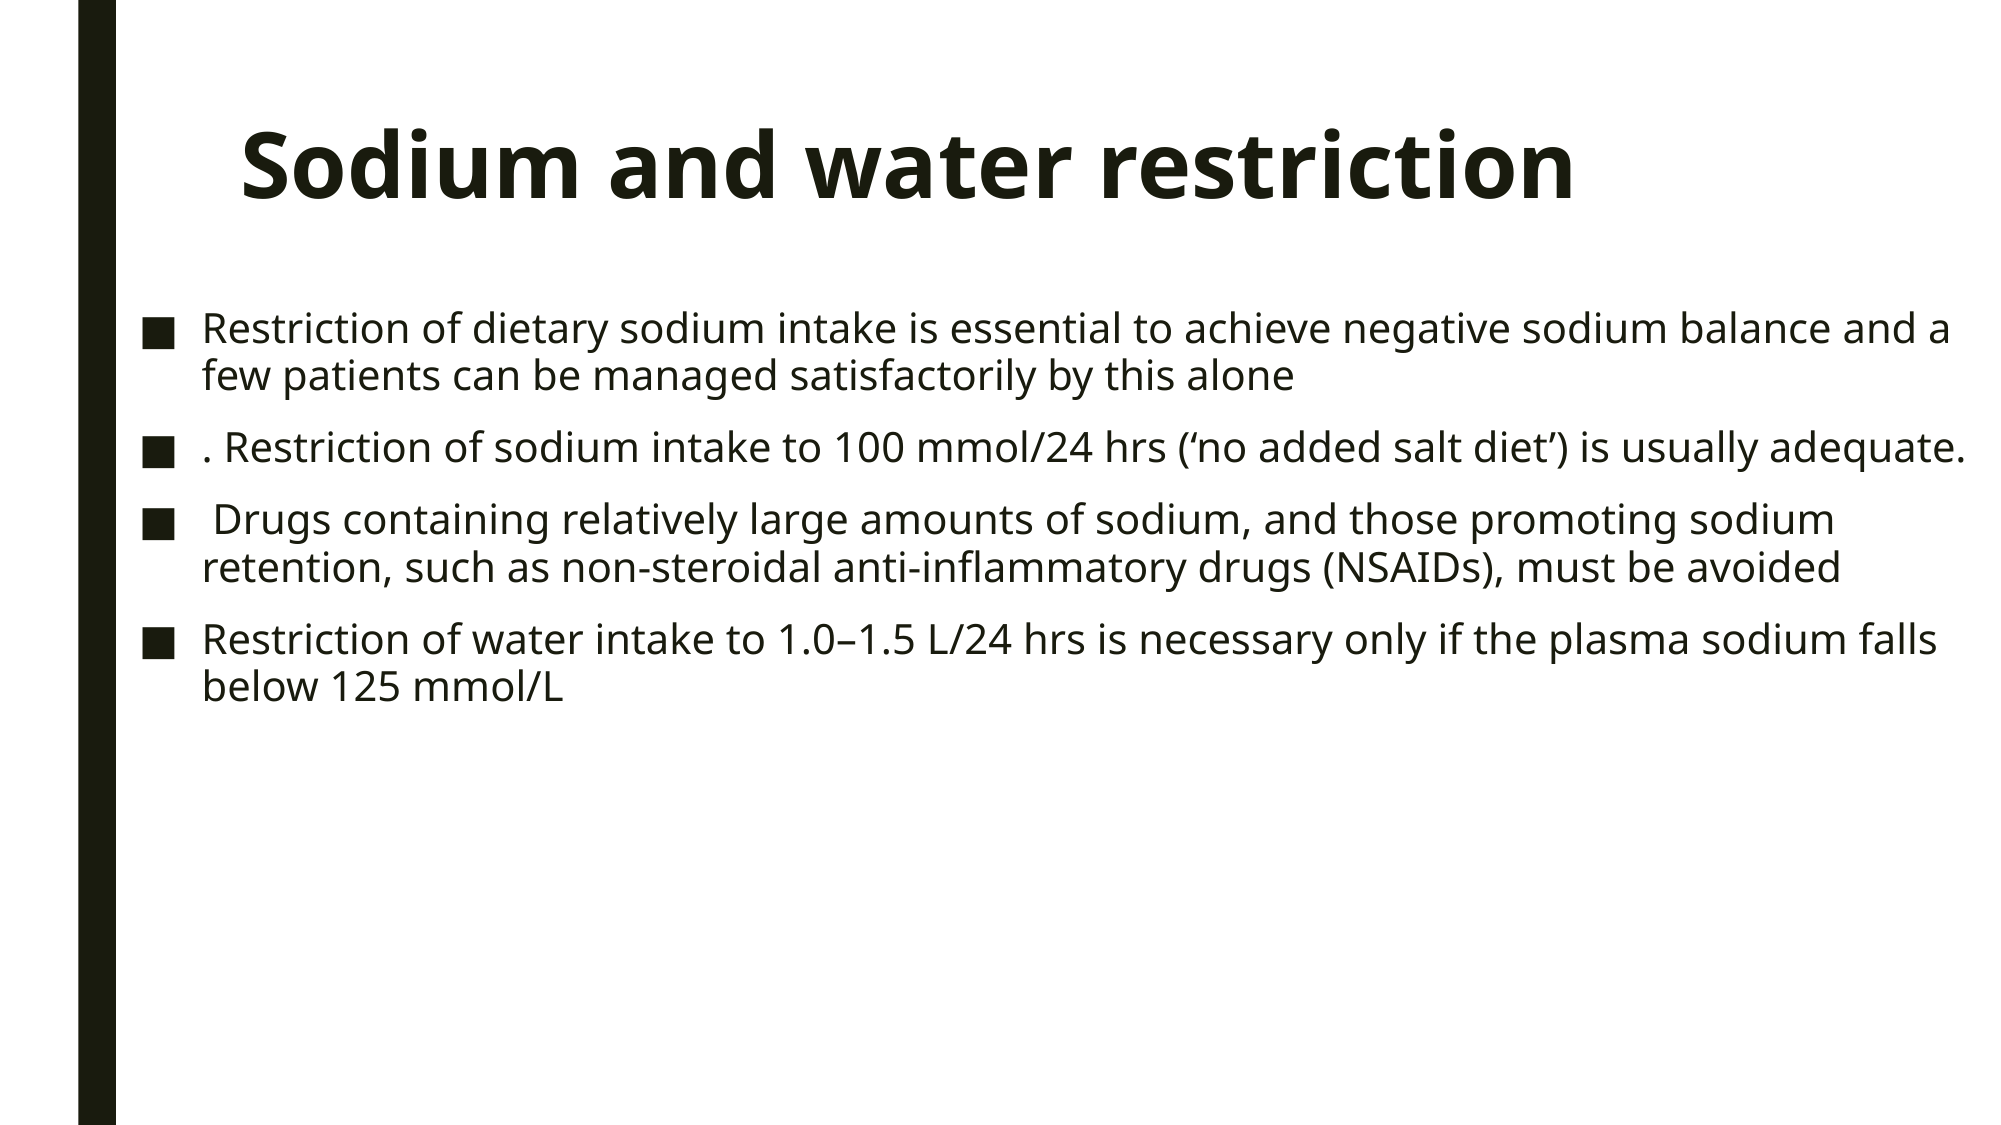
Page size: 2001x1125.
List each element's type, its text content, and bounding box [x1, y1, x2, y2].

list Restriction of dietary sodium intake is essential to achieve negative sodium balance and a few patients can be managed satisfactorily by this alone . Restriction of sodium intake to 100 mmol/24 hrs (‘no added salt diet’) is usually adequate. Drugs containing relatively large amounts of sodium, and those promoting sodium retention, such as non-steroidal anti-inflammatory drugs (NSAIDs), must be avoided Restriction of water intake to 1.0–1.5 L/24 hrs is necessary only if the plasma sodium falls below 125 mmol/L [123, 298, 2000, 1013]
title Sodium and water restriction [225, 112, 1800, 298]
